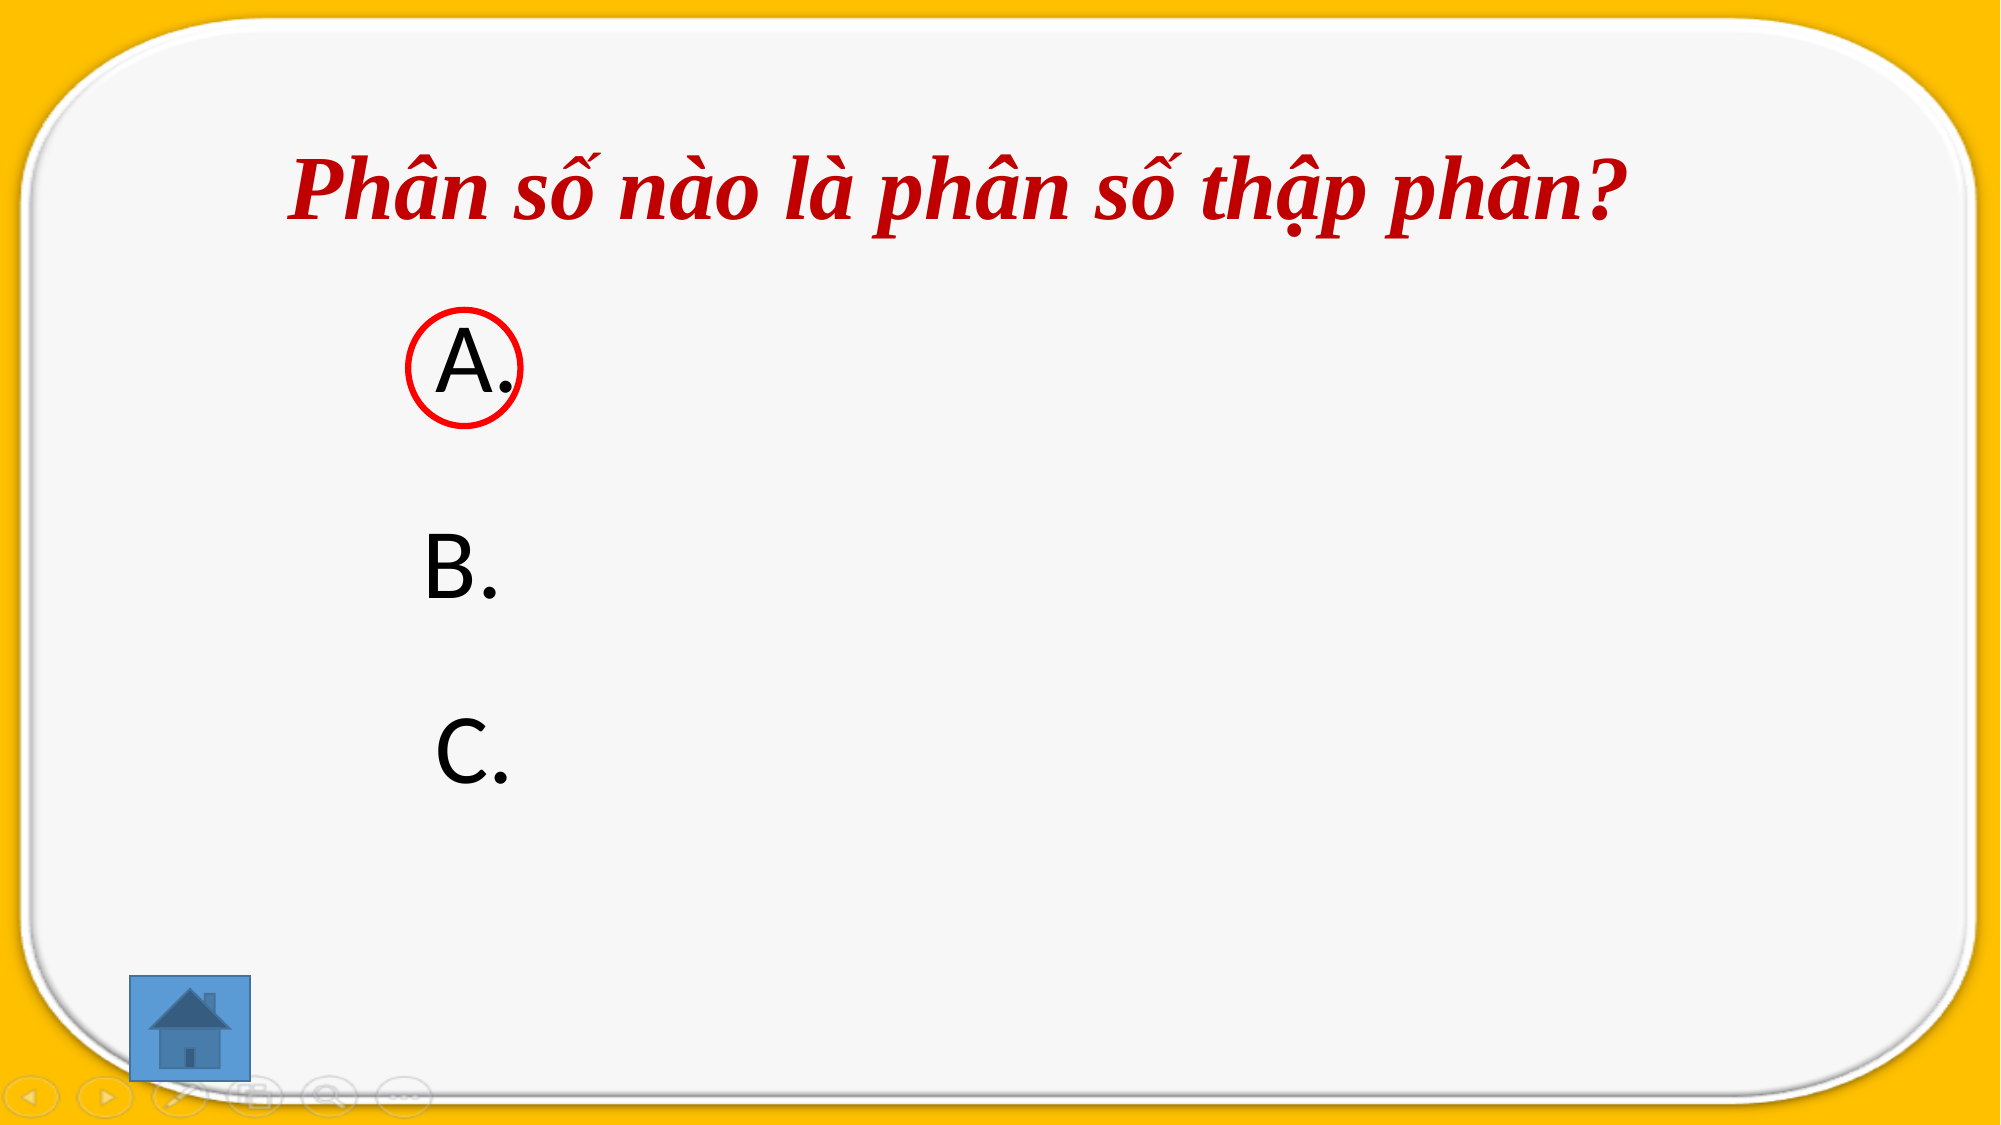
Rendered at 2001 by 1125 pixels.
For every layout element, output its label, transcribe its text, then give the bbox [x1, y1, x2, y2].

text_box Phân số nào là phân số thập phân? [148, 120, 1769, 245]
picture [0, 0, 2001, 1125]
text_box [129, 975, 251, 1082]
text_box [407, 308, 522, 428]
